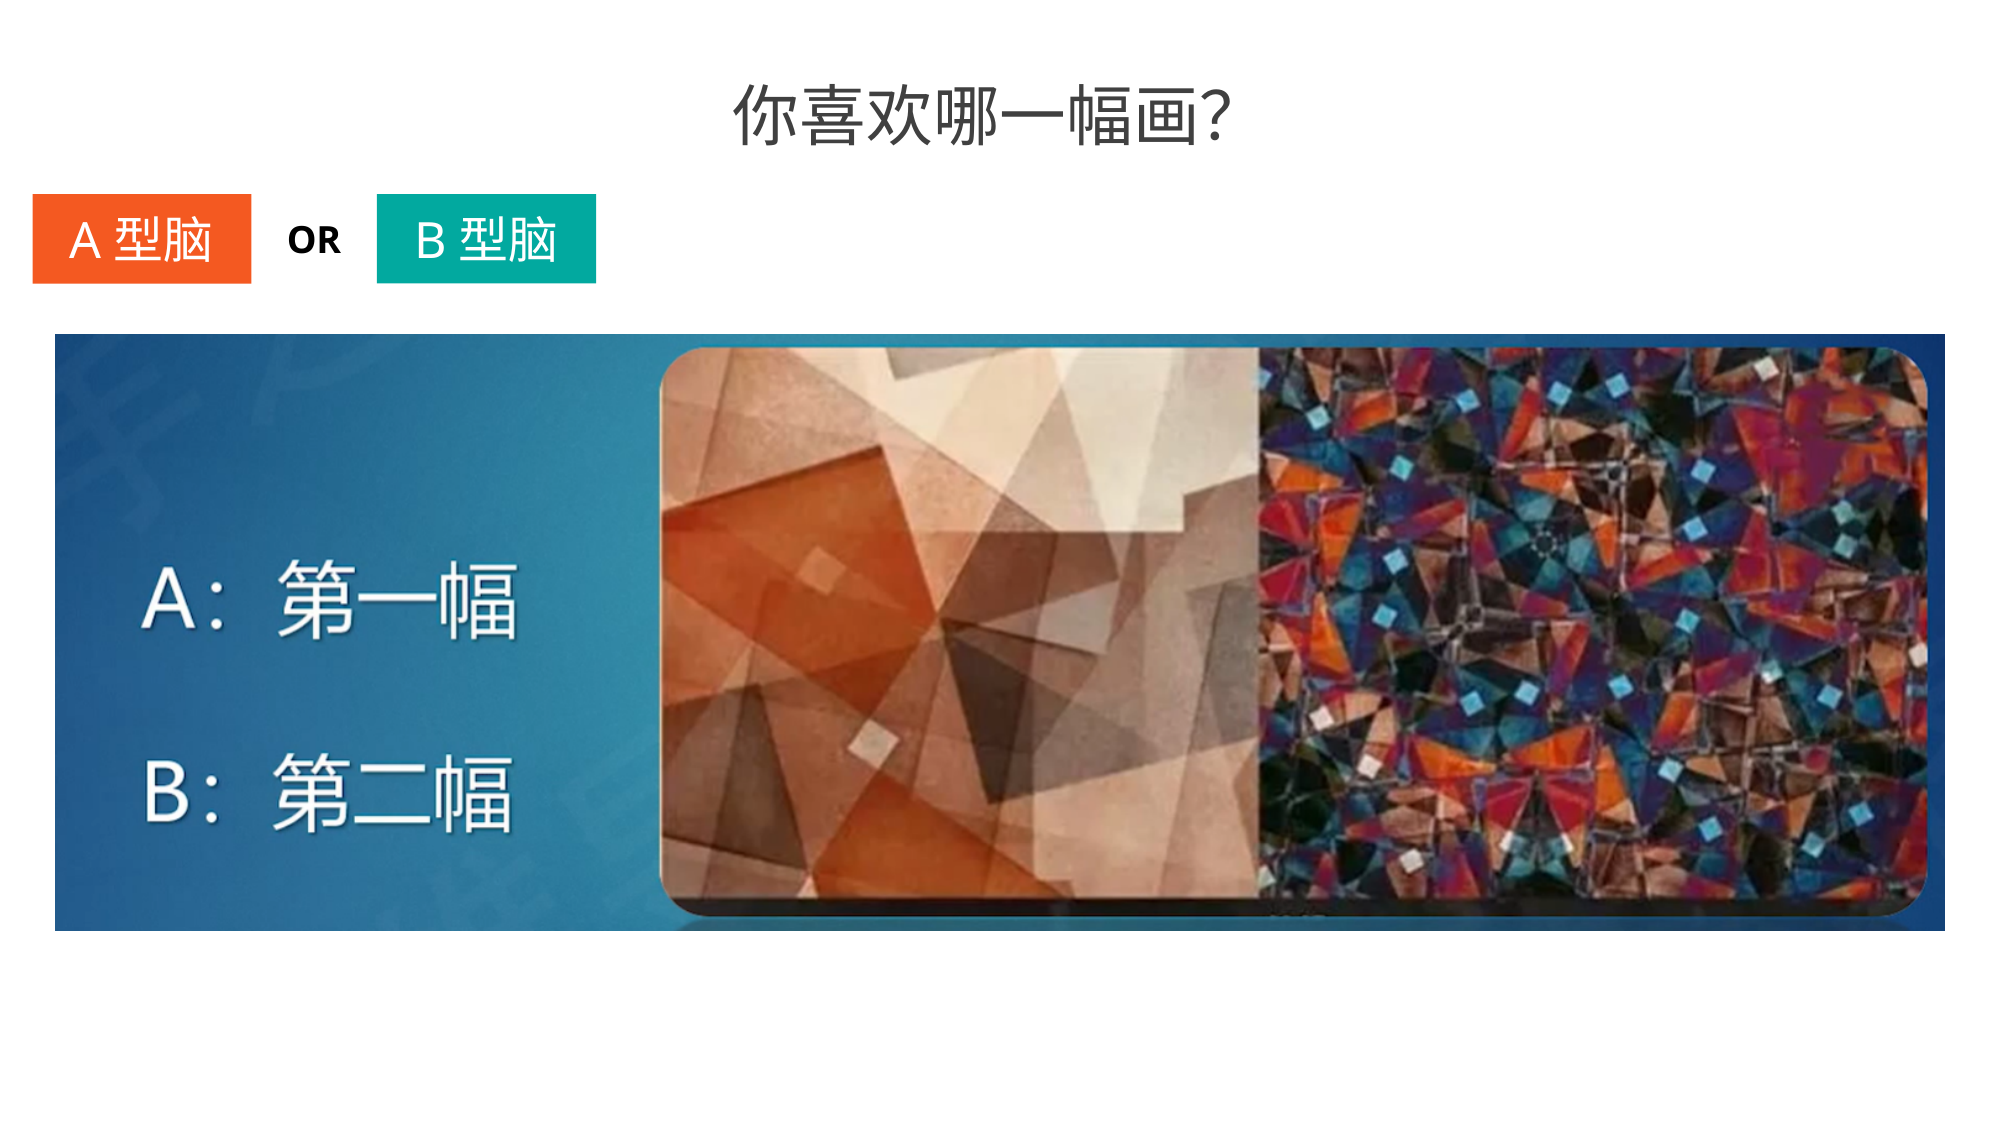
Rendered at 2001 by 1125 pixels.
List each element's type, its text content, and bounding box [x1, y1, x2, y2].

text_box OR [272, 208, 357, 269]
list 你喜欢哪一幅画？ [492, 66, 1508, 159]
text_box A型脑 [32, 193, 252, 285]
picture [55, 334, 1945, 931]
text_box B型脑 [376, 193, 597, 284]
